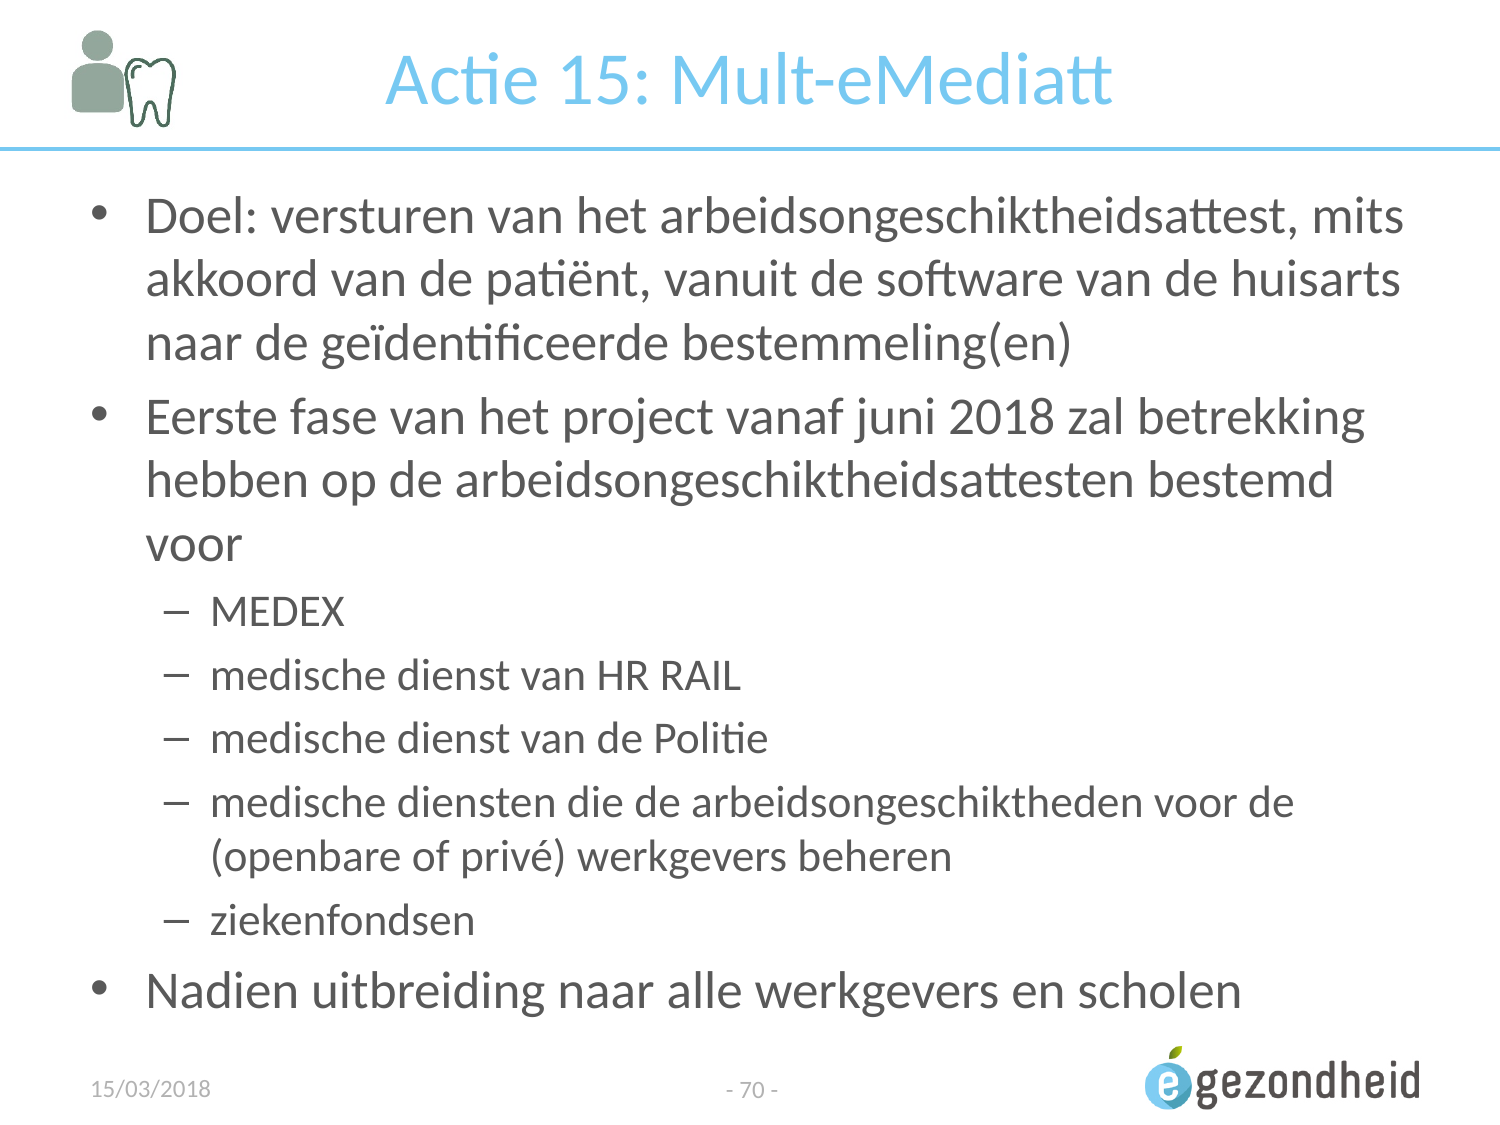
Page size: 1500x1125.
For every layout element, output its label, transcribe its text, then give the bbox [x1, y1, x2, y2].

picture [1116, 1037, 1447, 1125]
title Actie 15: Mult-eMediatt [0, 0, 1500, 149]
slide_number - 70 - [577, 1058, 928, 1119]
picture [64, 18, 184, 138]
list Doel: versturen van het arbeidsongeschiktheidsattest, mits akkoord van de patiënt, vanuit de software van de huisarts naar de geïdentificeerde bestemmeling(en) Eerste fase van het project vanaf juni 2018 zal betrekking hebben op de arbeidsongeschiktheidsattesten bestemd voor MEDEX medische dienst van HR RAIL medische dienst van de Politie medische diensten die de arbeidsongeschiktheden voor de (openbare of privé) werkgevers beheren ziekenfondsen Nadien uitbreiding naar alle werkgevers en scholen [75, 172, 1425, 1035]
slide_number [75, 1057, 425, 1118]
